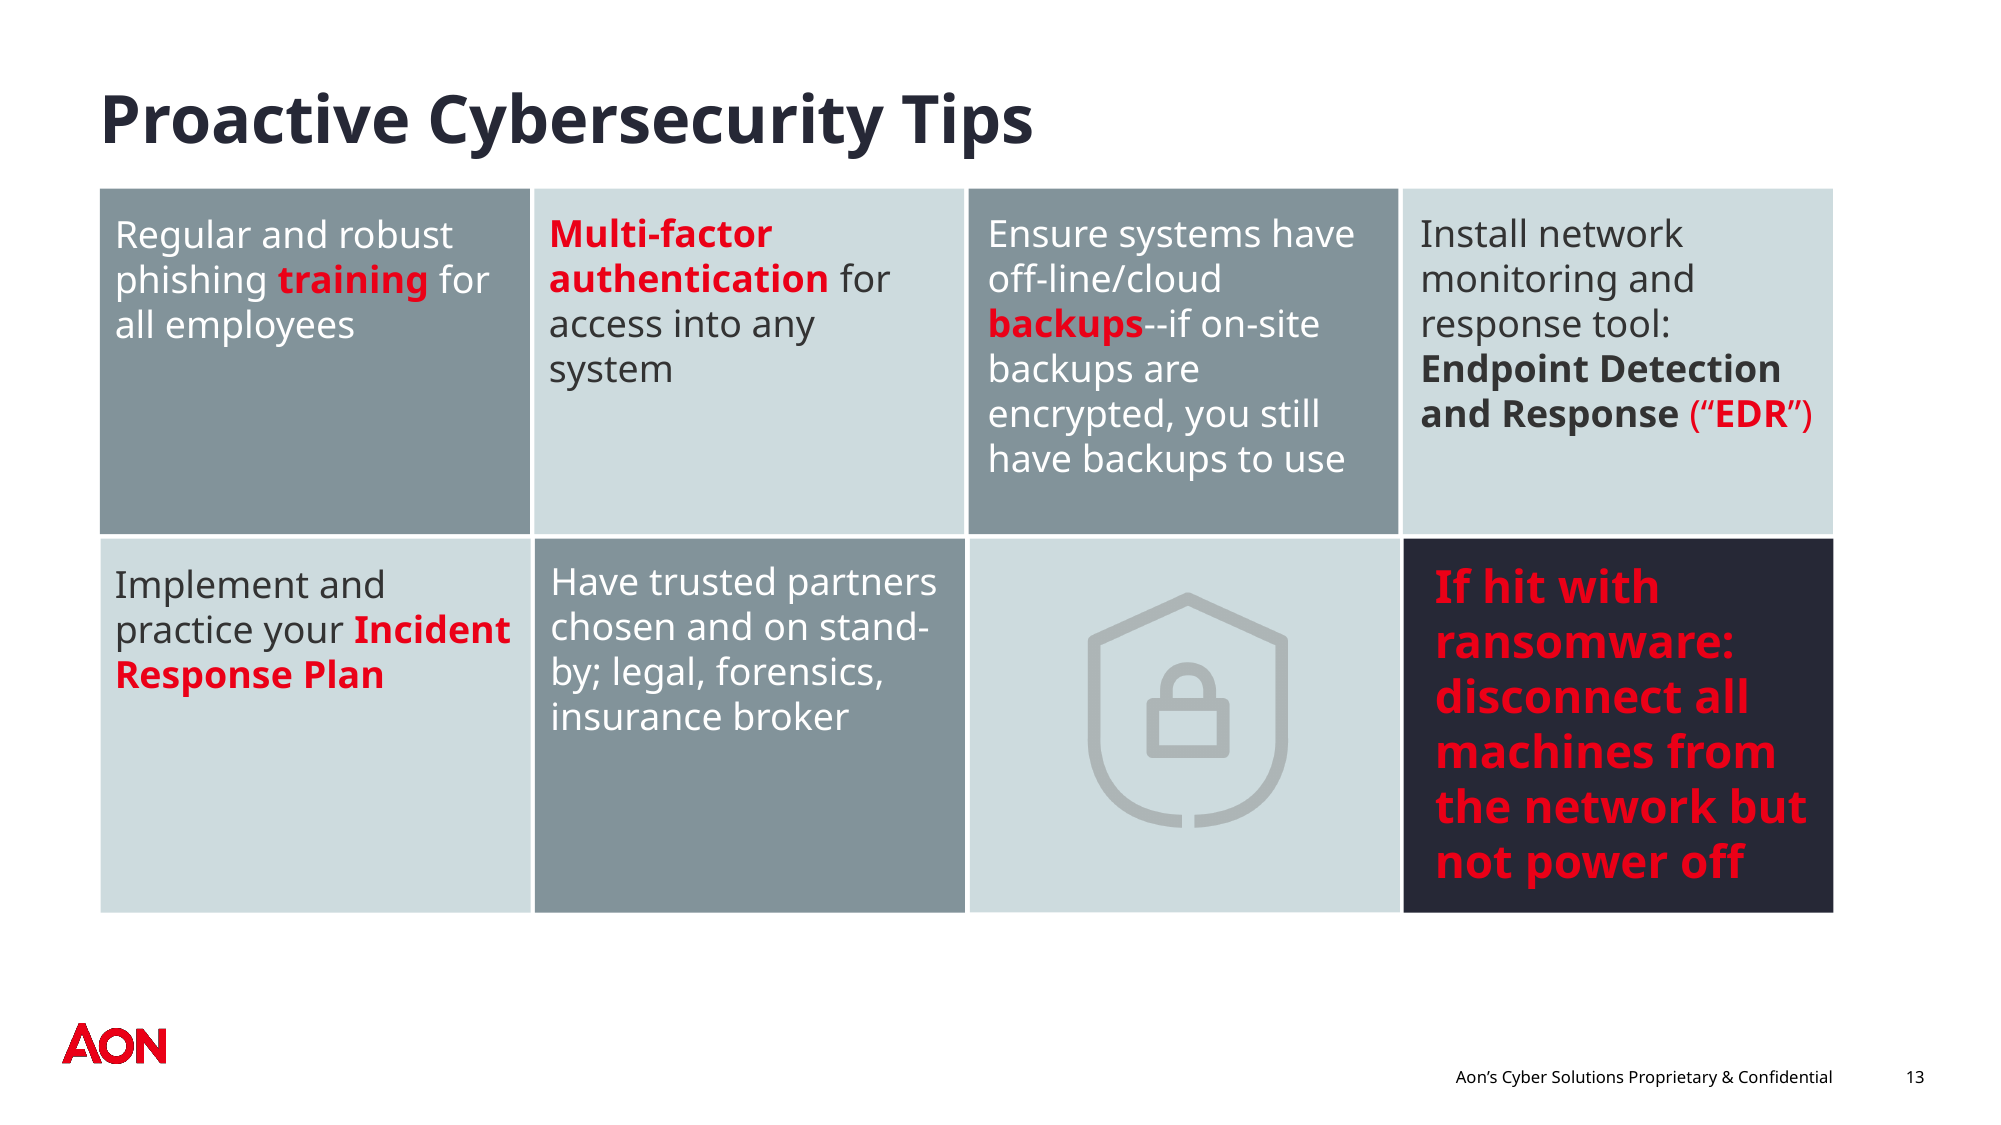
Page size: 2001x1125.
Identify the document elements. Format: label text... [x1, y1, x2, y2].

footer Aon’s Cyber Solutions Proprietary & Confidential 13 [1098, 1048, 1925, 1108]
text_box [99, 538, 1834, 913]
picture [1037, 561, 1338, 862]
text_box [99, 188, 1833, 535]
title Proactive Cybersecurity Tips [99, 76, 1938, 158]
picture [62, 1023, 166, 1064]
